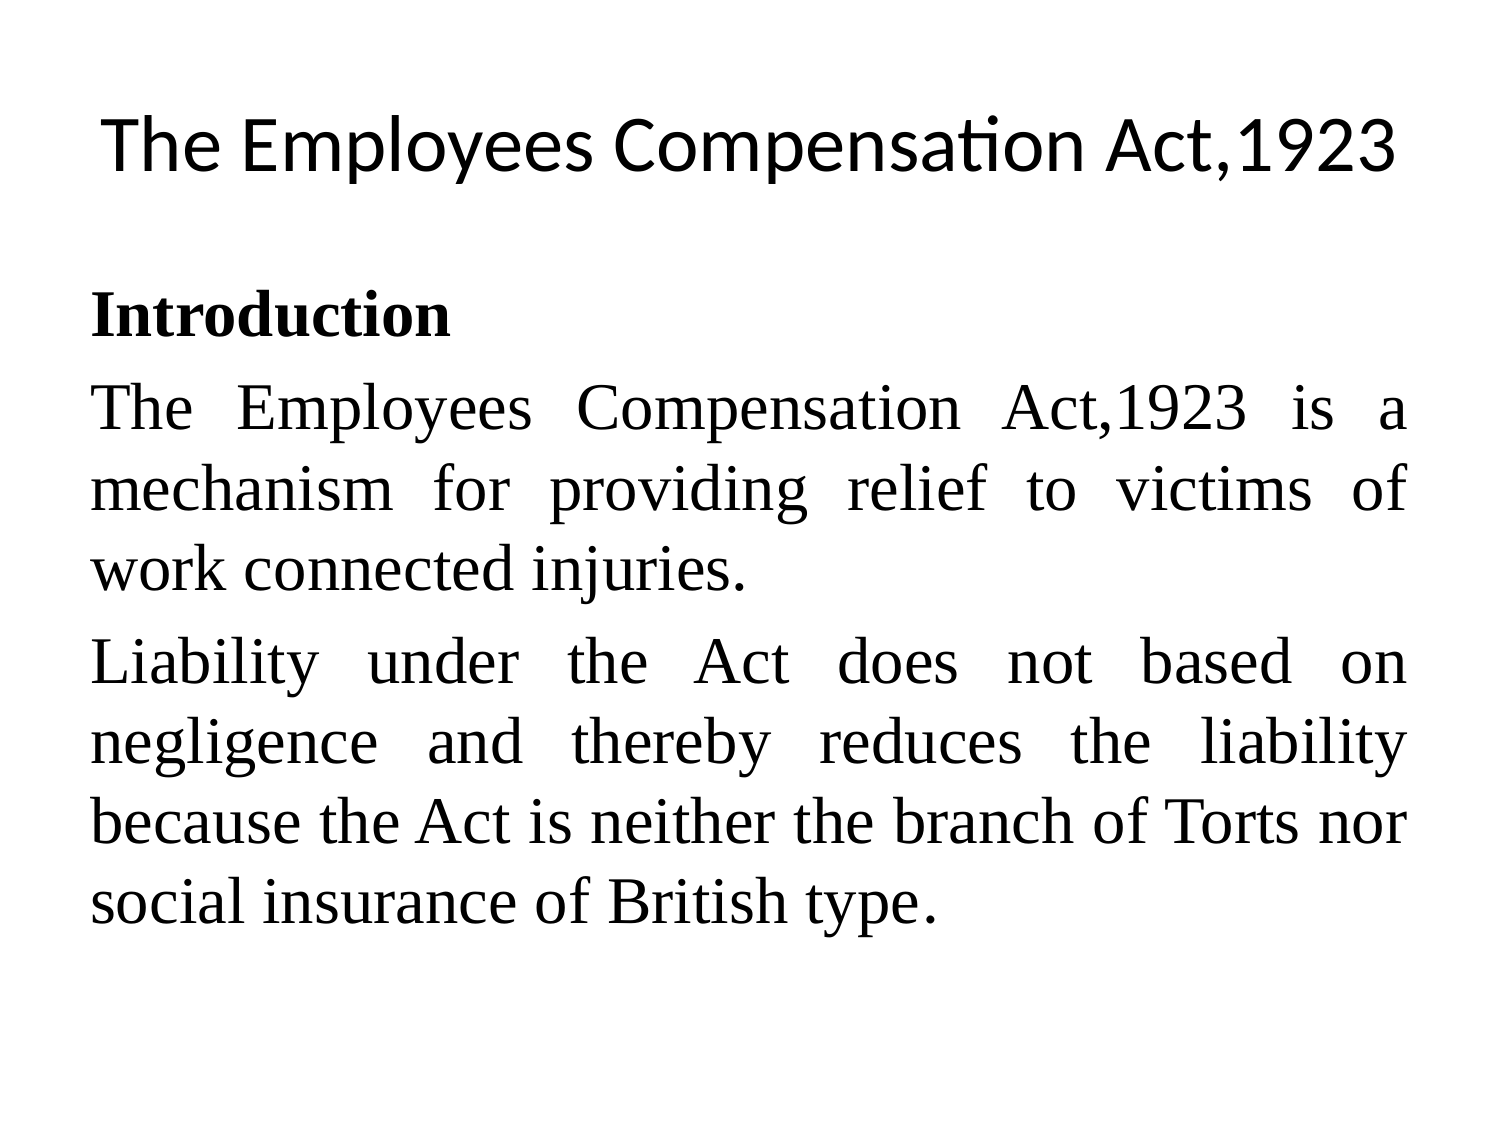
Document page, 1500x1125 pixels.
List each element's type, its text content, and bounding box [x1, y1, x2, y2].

title The Employees Compensation Act,1923 [75, 45, 1425, 233]
list Introduction The Employees Compensation Act,1923 is a mechanism for providing relief to victims of work connected injuries. Liability under the Act does not based on negligence and thereby reduces the liability because the Act is neither the branch of Torts nor social insurance of British type. [75, 262, 1425, 1005]
